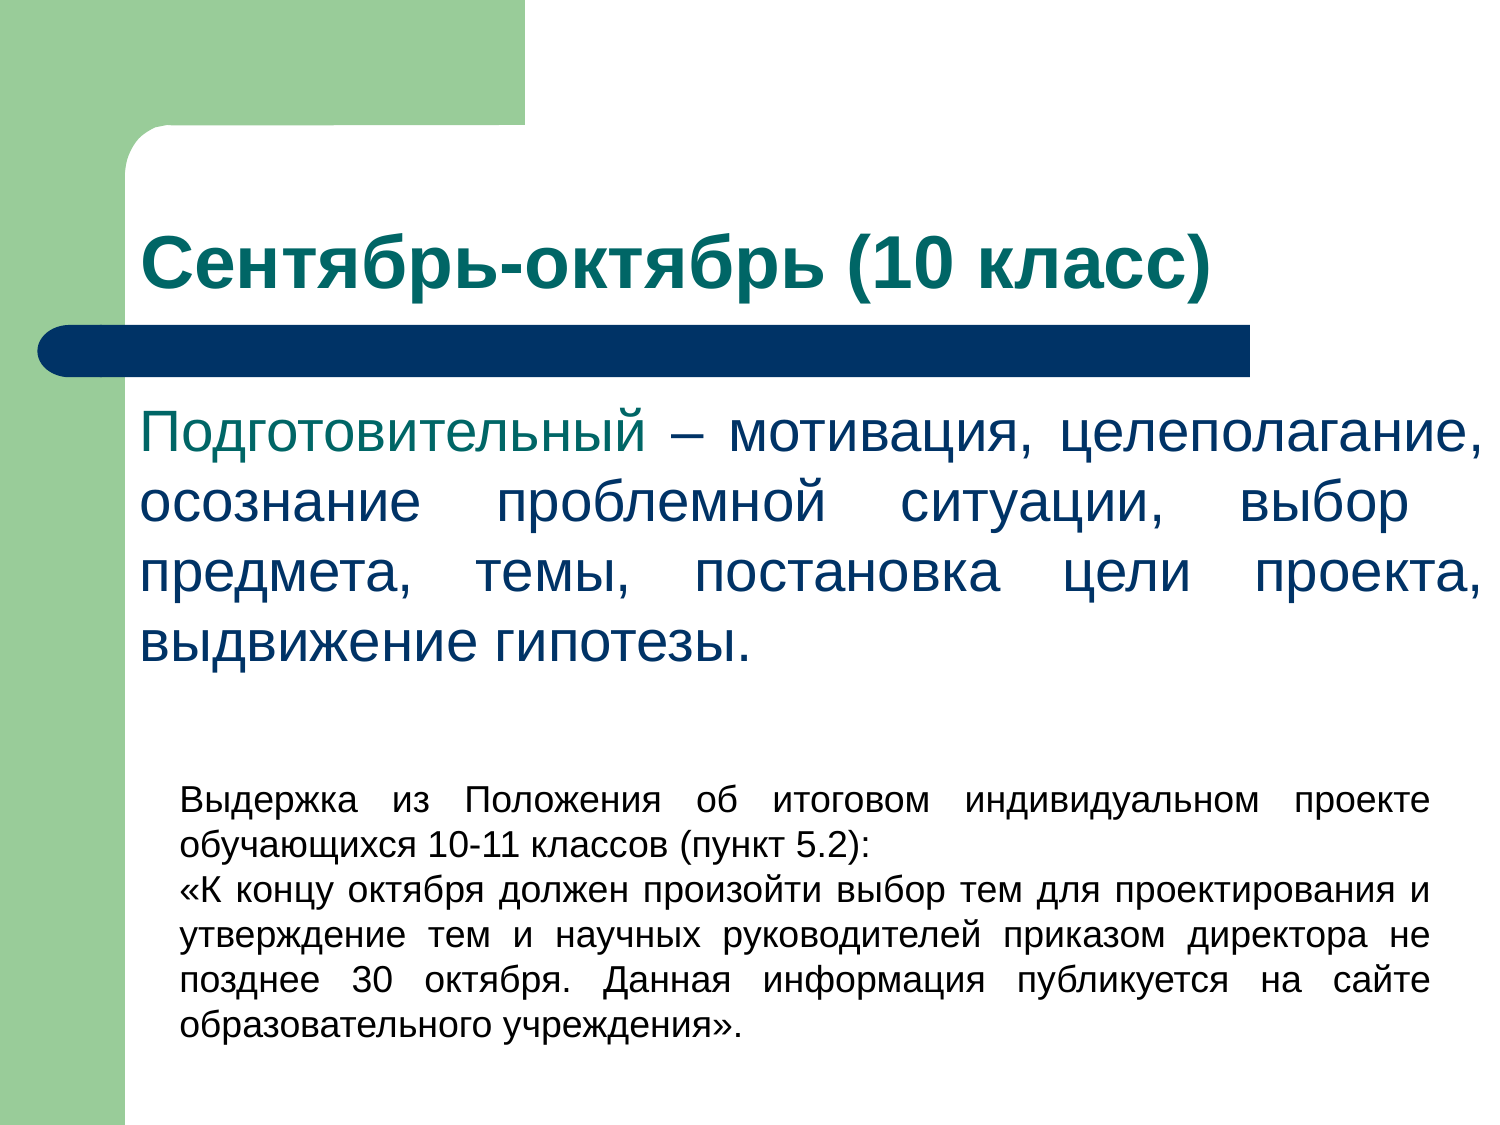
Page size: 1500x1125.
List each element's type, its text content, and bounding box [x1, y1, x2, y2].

text_box Выдержка из Положения об итоговом индивидуальном проекте обучающихся 10-11 классов (пункт 5.2): «К концу октября должен произойти выбор тем для проектирования и утверждение тем и научных руководителей приказом директора не позднее 30 октября. Данная информация публикуется на сайте образовательного учреждения». [164, 767, 1447, 1052]
list Подготовительный – мотивация, целеполагание, осознание проблемной ситуации, выбор предмета, темы, постановка цели проекта, выдвижение гипотезы. [124, 385, 1500, 998]
title Сентябрь-октябрь (10 класс) [124, 124, 1426, 313]
